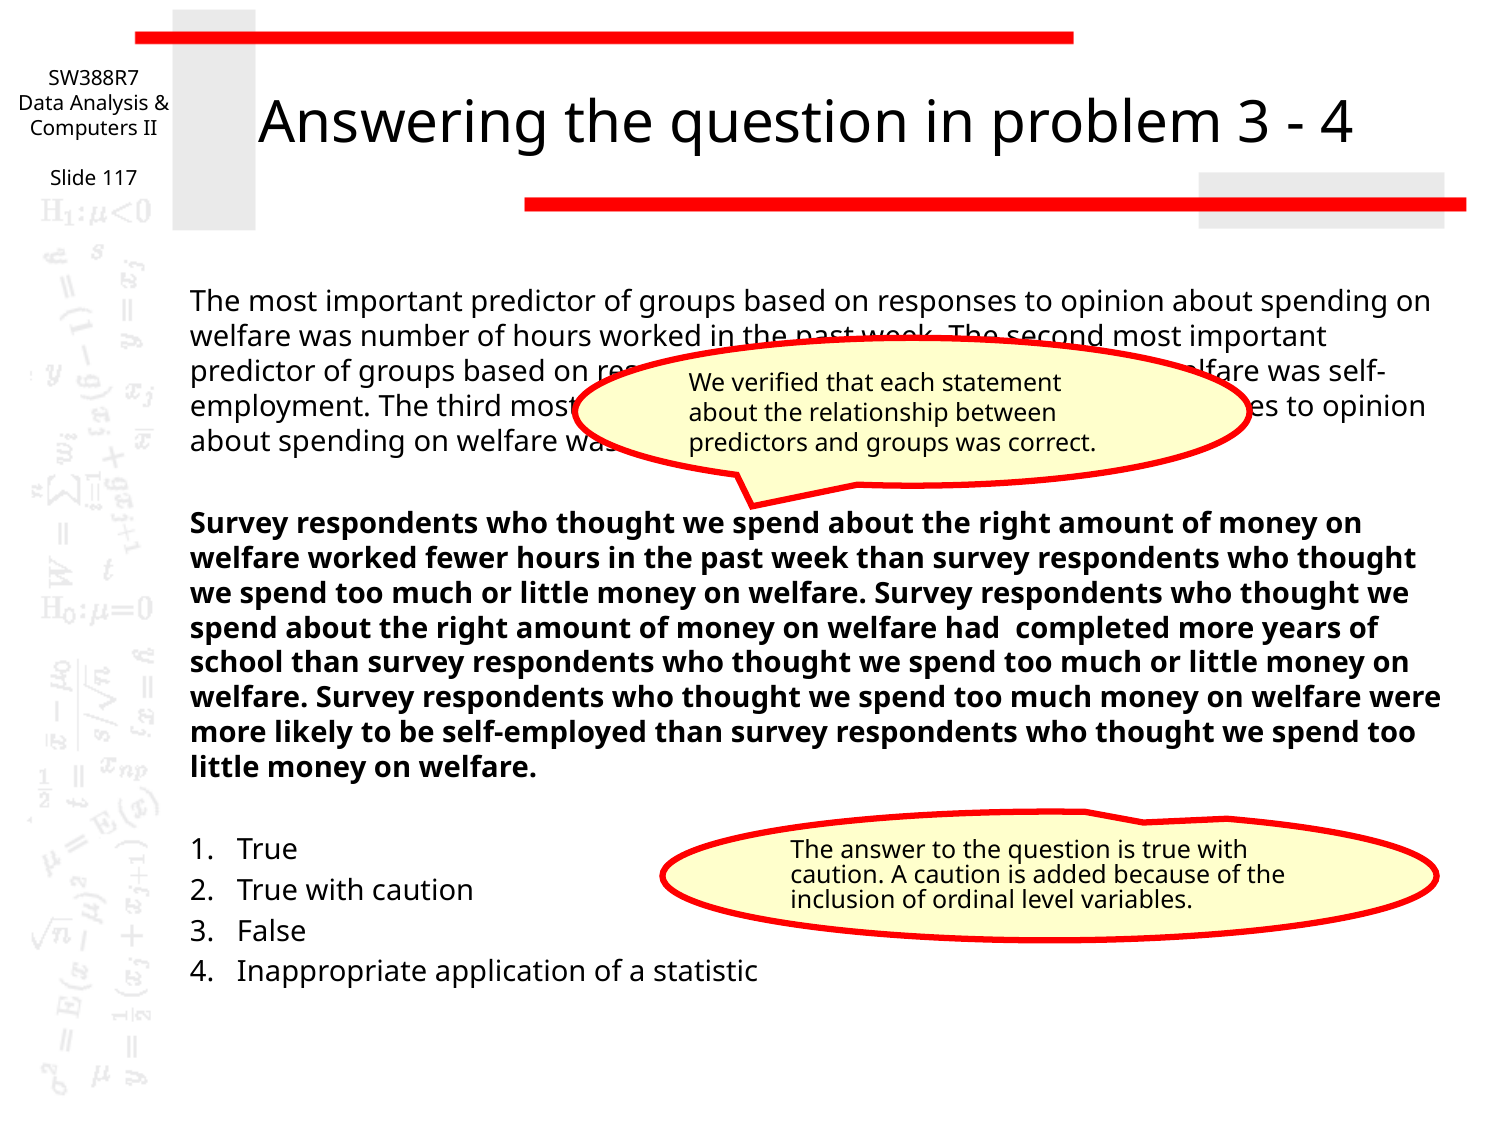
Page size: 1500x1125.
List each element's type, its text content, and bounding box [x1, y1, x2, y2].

text_box We verified that each statement about the relationship between predictors and groups was correct. [574, 337, 1250, 507]
slide_number SW388R7 Data Analysis & Computers II Slide 117 [0, 50, 187, 200]
text_box The answer to the question is true with caution. A caution is added because of the inclusion of ordinal level variables. [662, 811, 1437, 941]
title Answering the question in problem 3 - 4 [187, 50, 1425, 200]
list The most important predictor of groups based on responses to opinion about spending on welfare was number of hours worked in the past week. The second most important predictor of groups based on responses to opinion about spending on welfare was self-employment. The third most important predictor of groups based on responses to opinion about spending on welfare was highest year of school completed. Survey respondents who thought we spend about the right amount of money on welfare worked fewer hours in the past week than survey respondents who thought we spend too much or little money on welfare. Survey respondents who thought we spend about the right amount of money on welfare had completed more years of school than survey respondents who thought we spend too much or little money on welfare. Survey respondents who thought we spend too much money on welfare were more likely to be self-employed than survey respondents who thought we spend too little money on welfare. 1. True 2. True with caution 3. False 4. Inappropriate application of a statistic [174, 275, 1468, 1100]
picture [18, 0, 1500, 1108]
